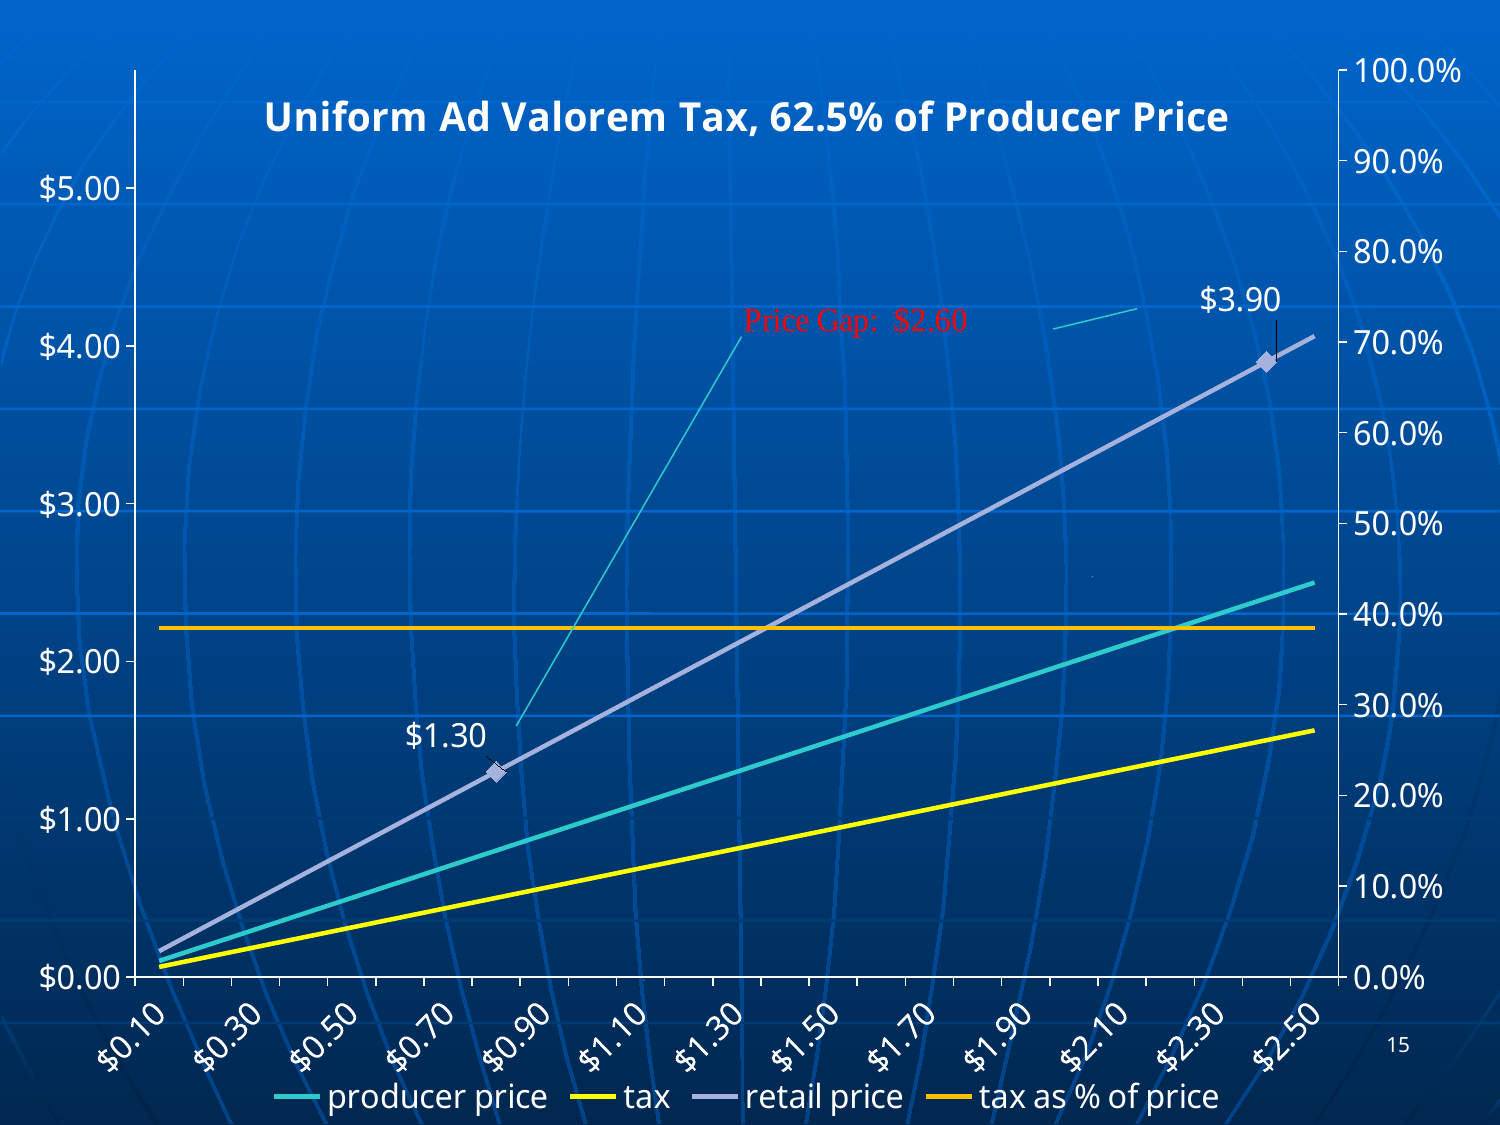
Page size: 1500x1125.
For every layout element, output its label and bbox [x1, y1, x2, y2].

chart [38, 45, 1462, 1125]
